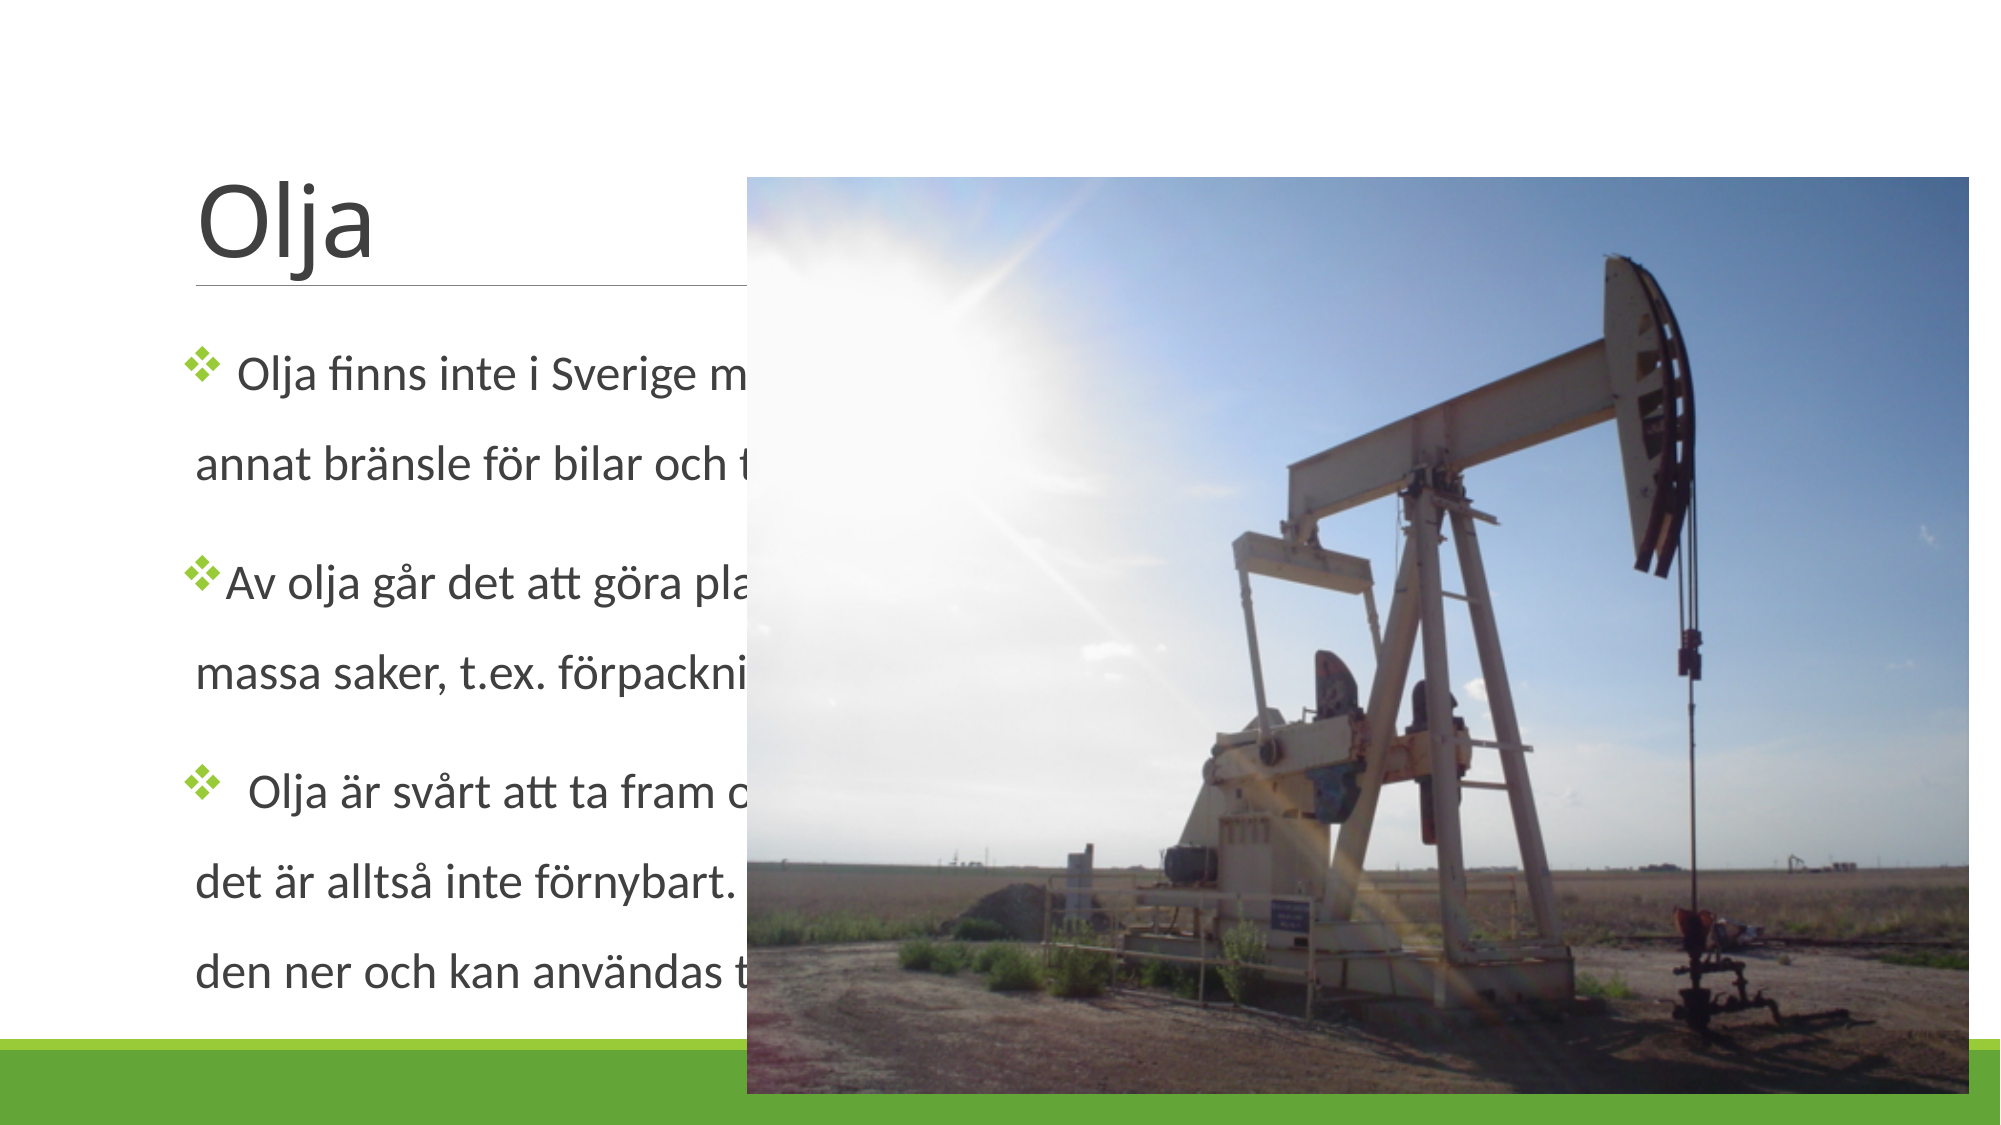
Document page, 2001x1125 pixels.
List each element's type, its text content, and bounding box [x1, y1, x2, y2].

list Olja finns inte i Sverige men det går att få fram ur marken och används till bland annat bränsle för bilar och till att tillverka en massa saker. Av olja går det att göra plast av olika slag. Av plast går det också att tillverka massa saker, t.ex. förpackningar, leksaker, möbler och mycket annat! Olja är svårt att ta fram och när det har använts går det inte att använda igen, det är alltså inte förnybart. Plasten går att återvinna, alltså använda igen, då smälts den ner och kan användas till att göra nya plastsaker. [180, 302, 743, 1094]
picture [746, 176, 1969, 1094]
title Olja [180, 47, 1830, 285]
